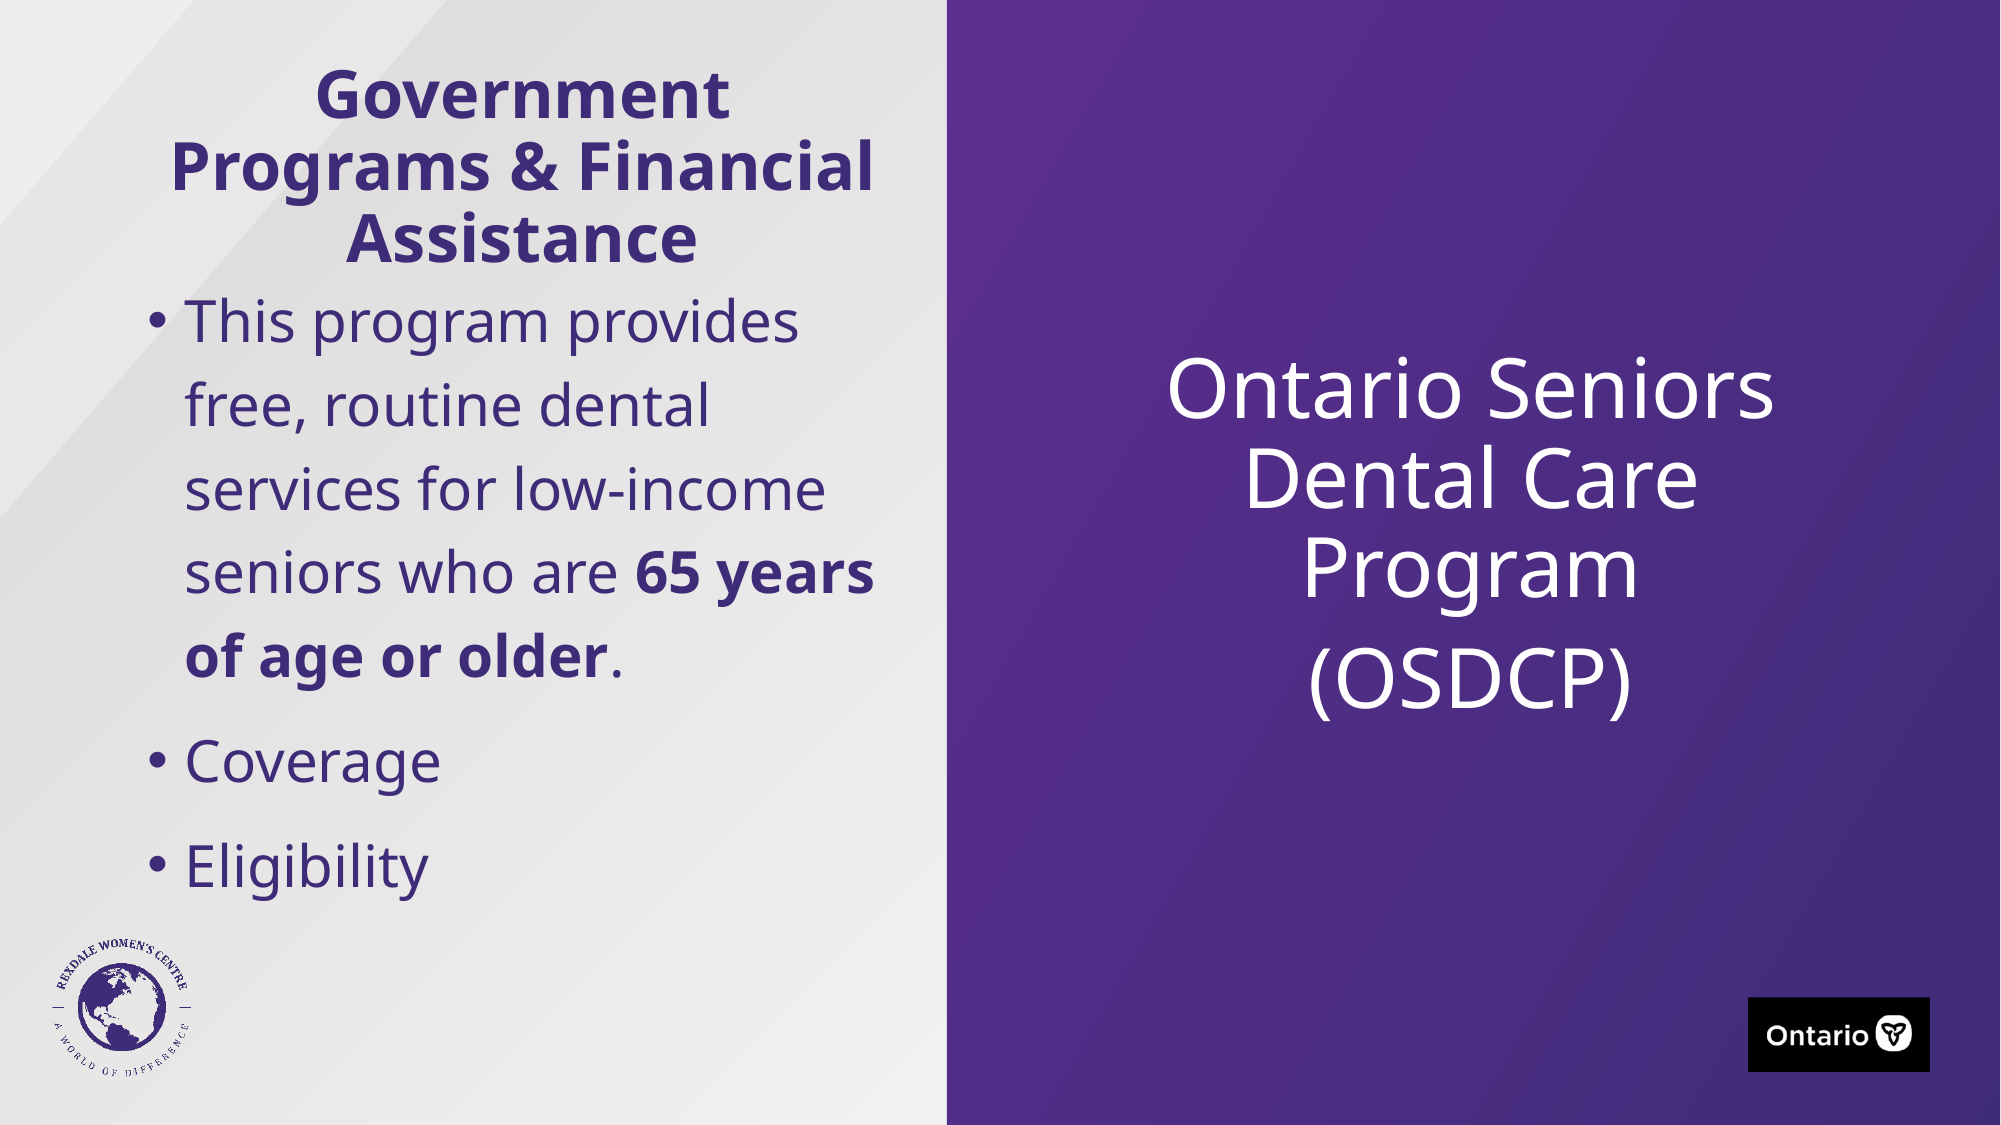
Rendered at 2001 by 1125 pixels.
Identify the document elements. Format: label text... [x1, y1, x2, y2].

text_box Ontario Seniors Dental Care Program (OSDCP) [1050, 59, 1892, 1014]
list This program provides free, routine dental services for low-income seniors who are 65 years of age or older. Coverage Eligibility [132, 262, 914, 1043]
picture [1735, 989, 1942, 1079]
picture [50, 936, 193, 1079]
title Government Programs & Financial Assistance [132, 59, 914, 262]
